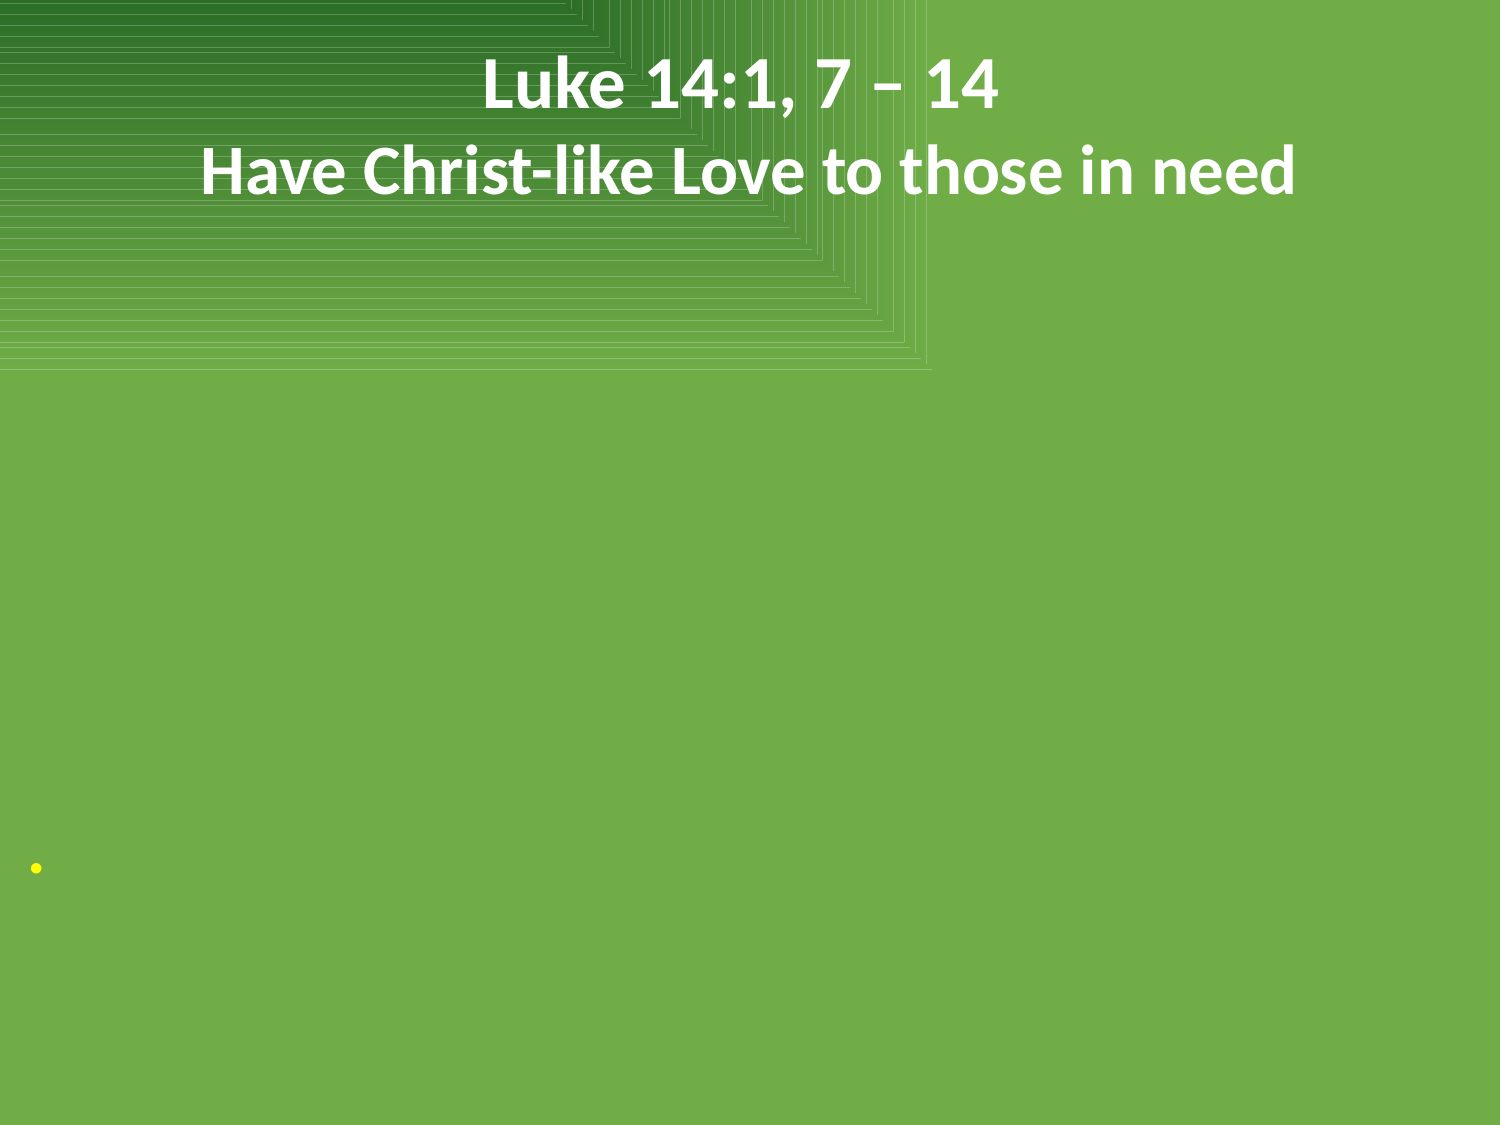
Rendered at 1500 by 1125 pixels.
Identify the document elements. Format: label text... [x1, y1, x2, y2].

subtitle Luke 14:1, 7 – 14 Have Christ-like Love to those in need . [13, 26, 1487, 1112]
